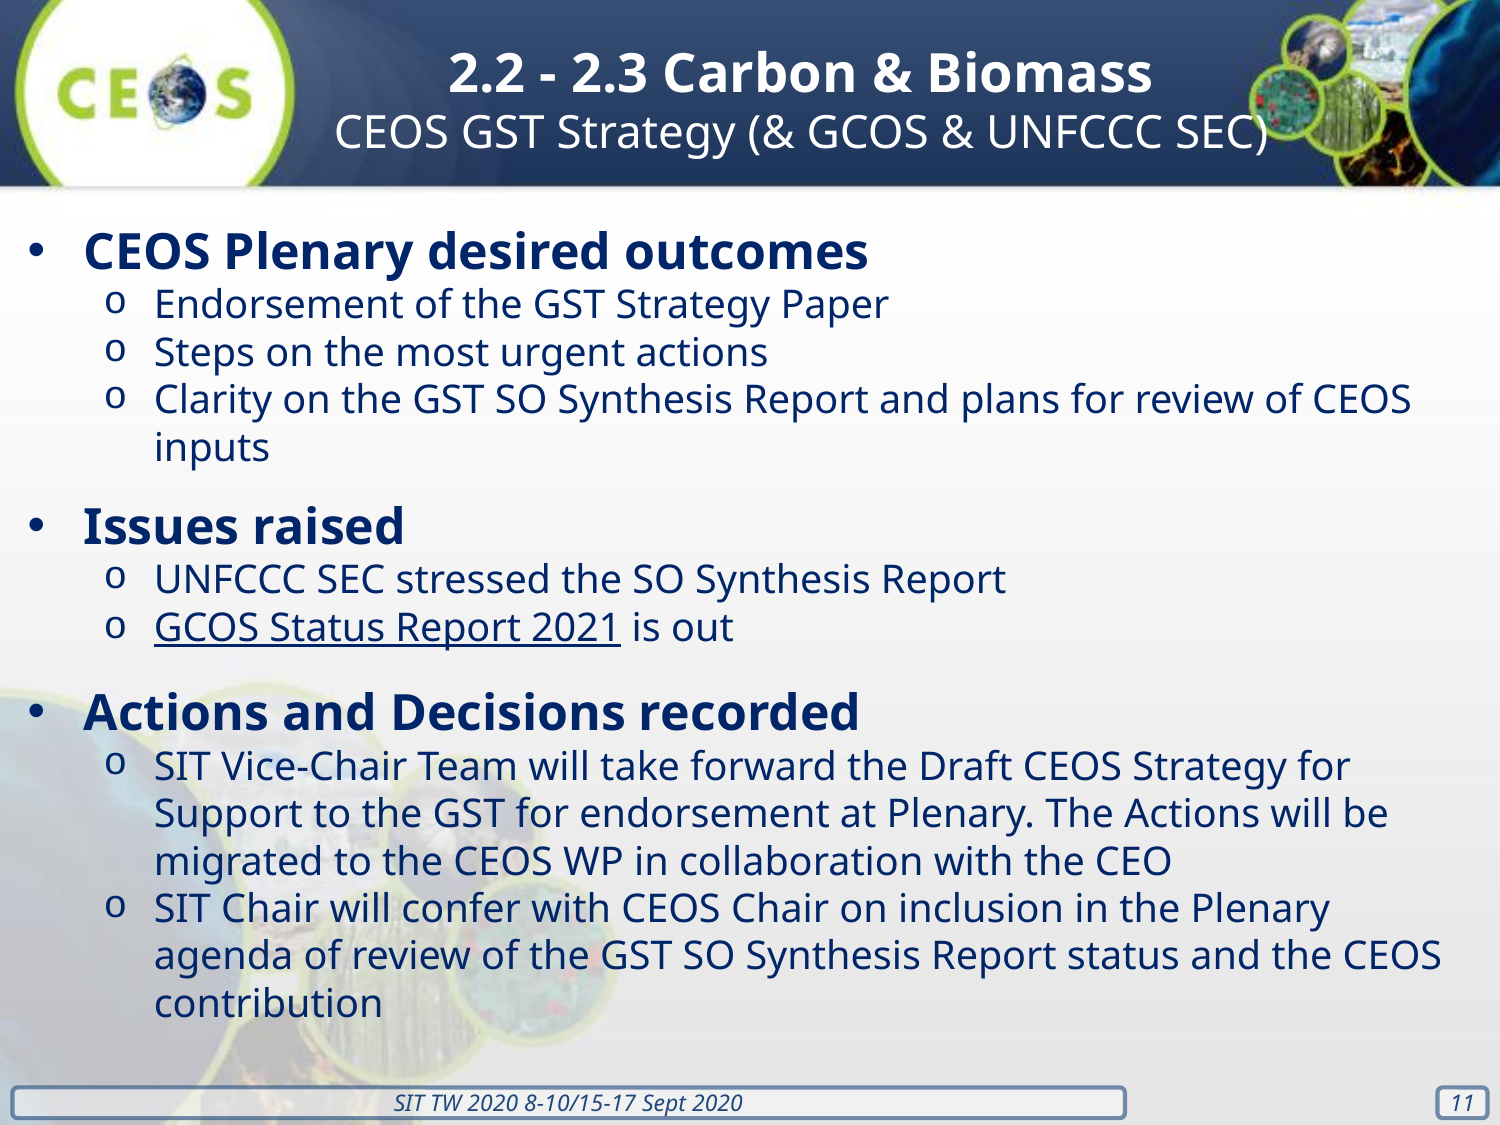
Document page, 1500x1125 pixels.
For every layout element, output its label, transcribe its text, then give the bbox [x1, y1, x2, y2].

picture [0, 0, 1500, 1125]
list 2.2 - 2.3 Carbon & Biomass CEOS GST Strategy (& GCOS & UNFCCC SEC) [248, 30, 1354, 181]
list CEOS Plenary desired outcomes Endorsement of the GST Strategy Paper Steps on the most urgent actions Clarity on the GST SO Synthesis Report and plans for review of CEOS inputs Issues raised UNFCCC SEC stressed the SO Synthesis Report GCOS Status Report 2021 is out Actions and Decisions recorded SIT Vice-Chair Team will take forward the Draft CEOS Strategy for Support to the GST for endorsement at Plenary. The Actions will be migrated to the CEOS WP in collaboration with the CEO SIT Chair will confer with CEOS Chair on inclusion in the Plenary agenda of review of the GST SO Synthesis Report status and the CEOS contribution [12, 211, 1488, 1075]
slide_number ‹#› [1435, 1085, 1490, 1121]
